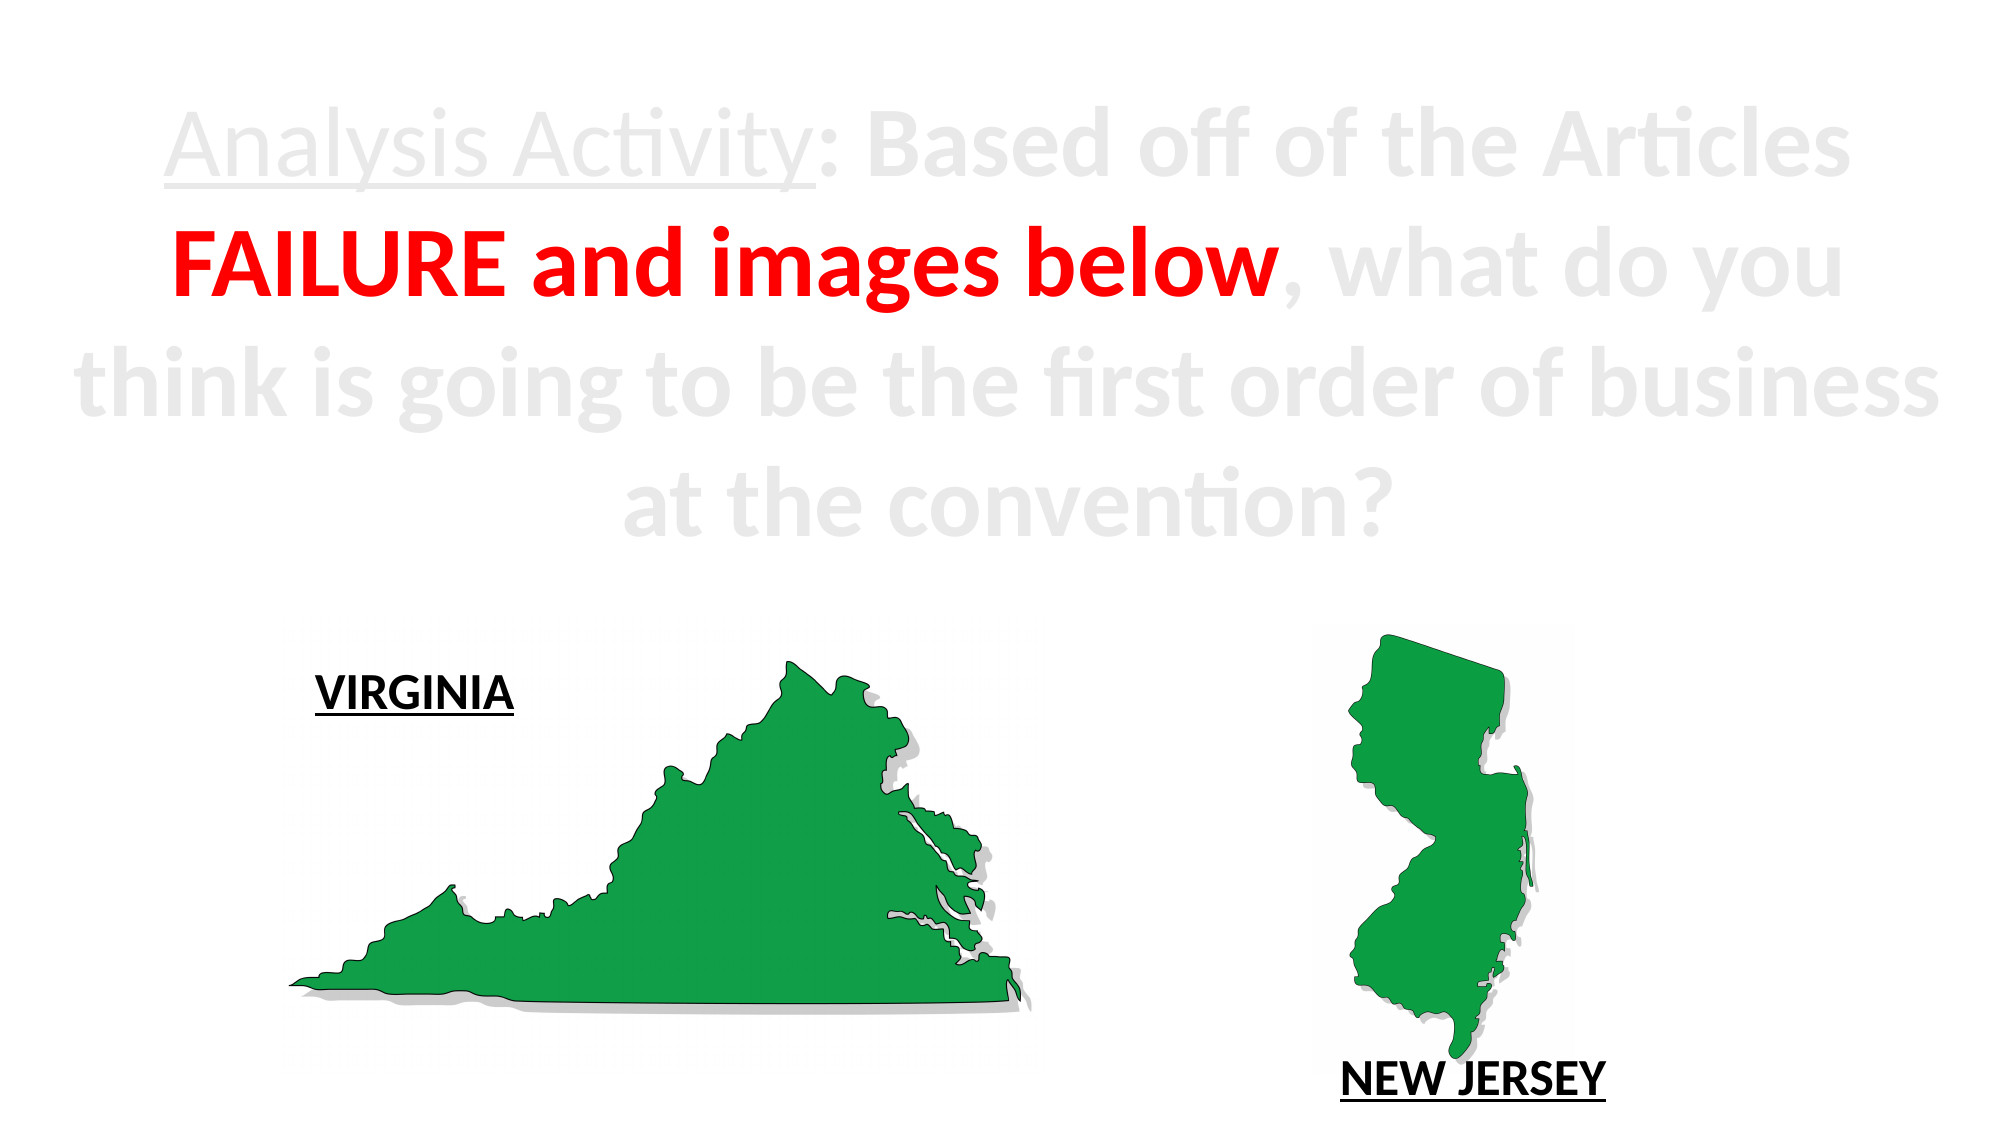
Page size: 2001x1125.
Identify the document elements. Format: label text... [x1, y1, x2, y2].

text_box Analysis Activity: Based off of the Articles FAILURE and images below, what do you think is going to be the first order of business at the convention? [46, 69, 1972, 564]
picture [274, 612, 1045, 1075]
picture [1312, 624, 1575, 1075]
text_box NEW JERSEY [1325, 1035, 1675, 1114]
